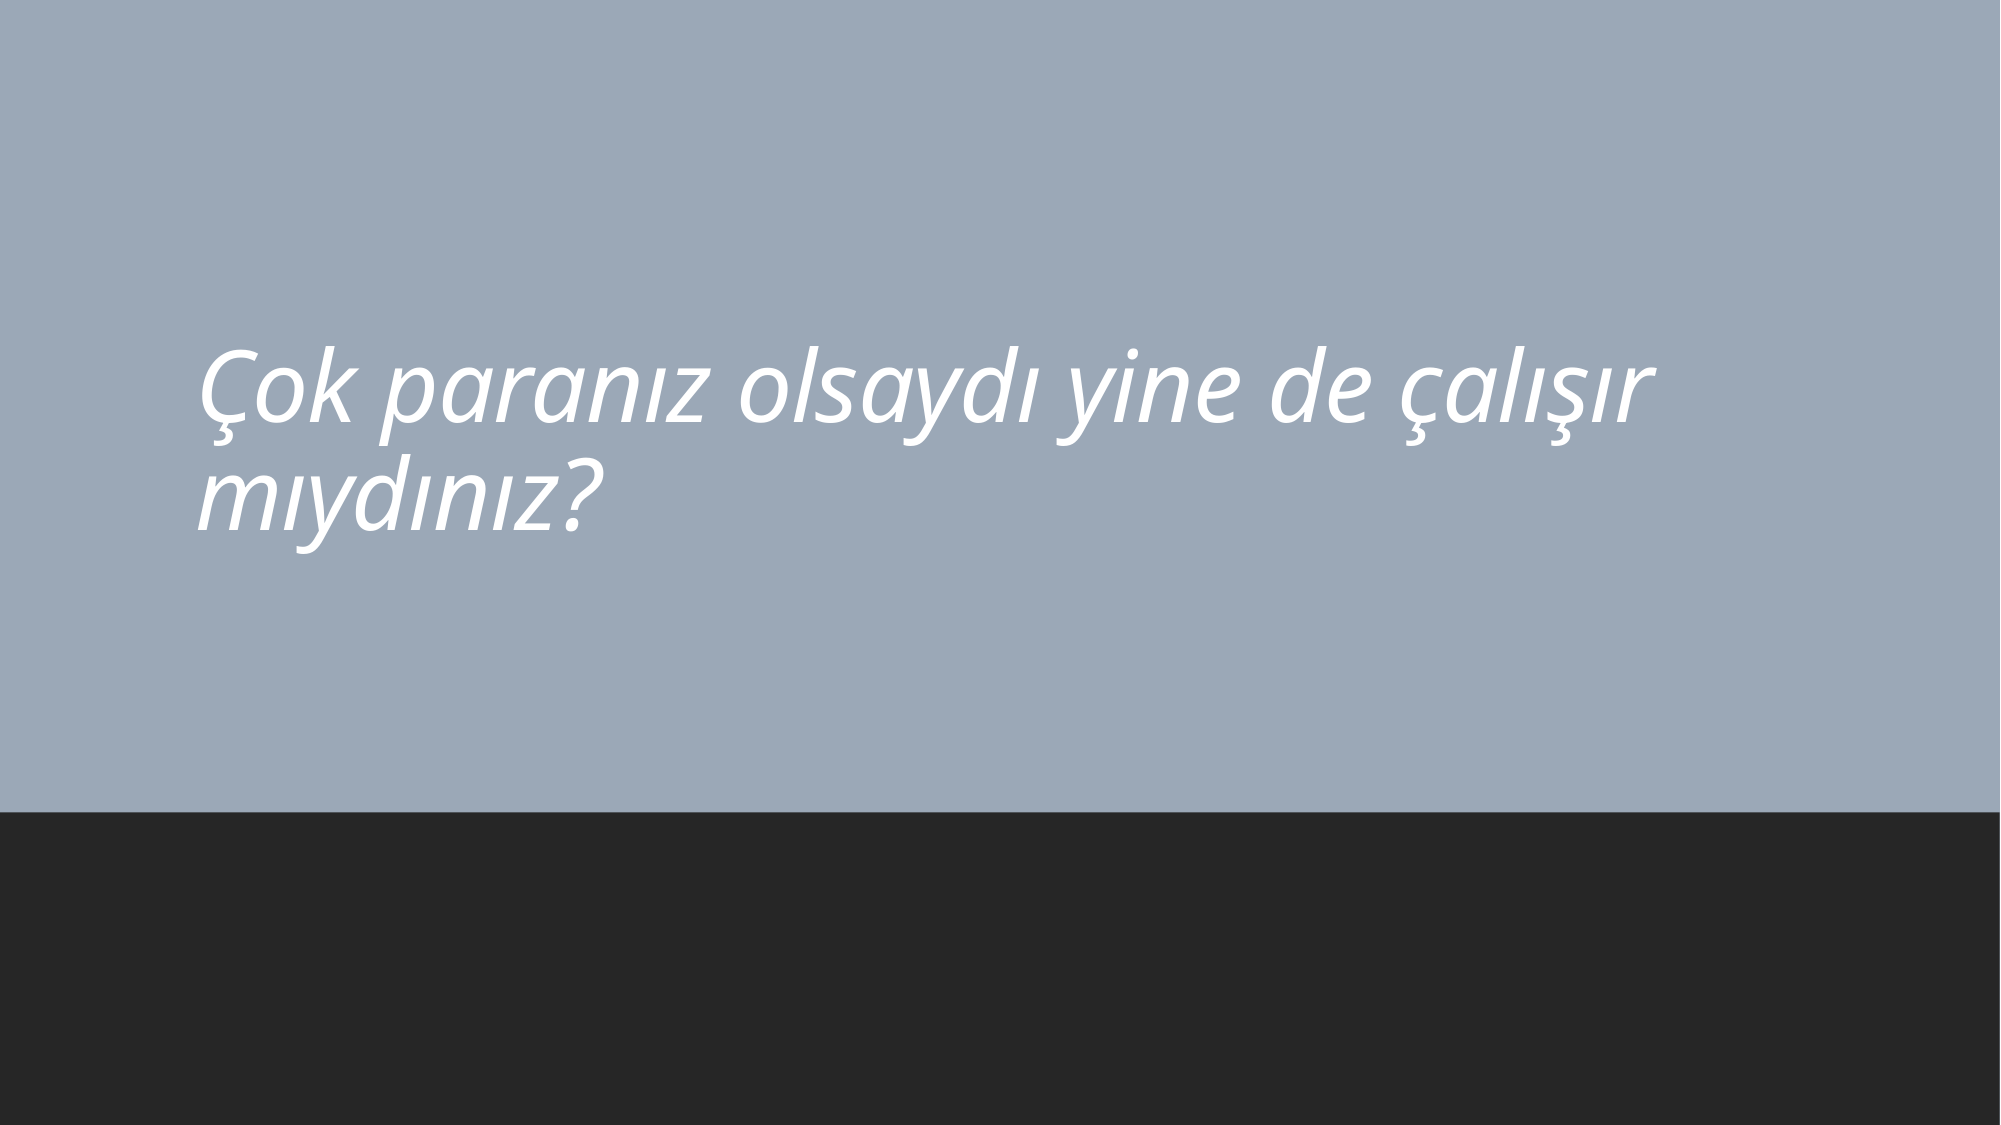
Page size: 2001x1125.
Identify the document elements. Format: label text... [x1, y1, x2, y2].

text_box [0, 0, 2000, 811]
text_box [0, 811, 2000, 1125]
title Çok paranız olsaydı yine de çalışır mıydınız? [180, 124, 1830, 763]
